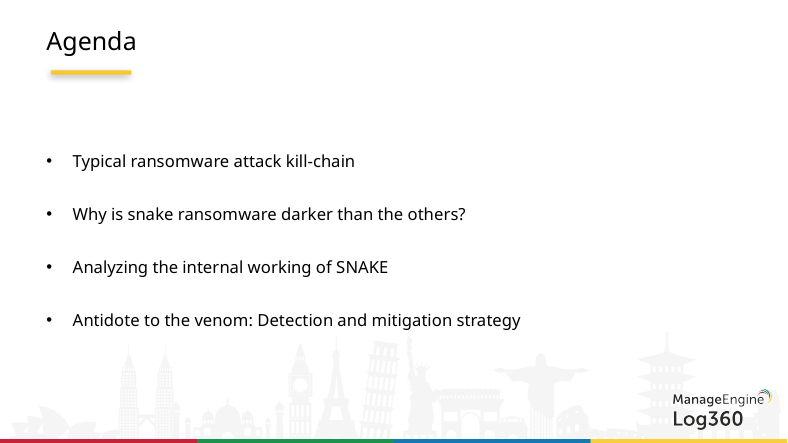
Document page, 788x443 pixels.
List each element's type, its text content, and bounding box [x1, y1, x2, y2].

list Typical ransomware attack kill-chain Why is snake ransomware darker than the others? Analyzing the internal working of SNAKE Antidote to the venom: Detection and mitigation strategy [39, 117, 749, 419]
picture [0, 0, 787, 443]
title Agenda [39, 17, 749, 64]
